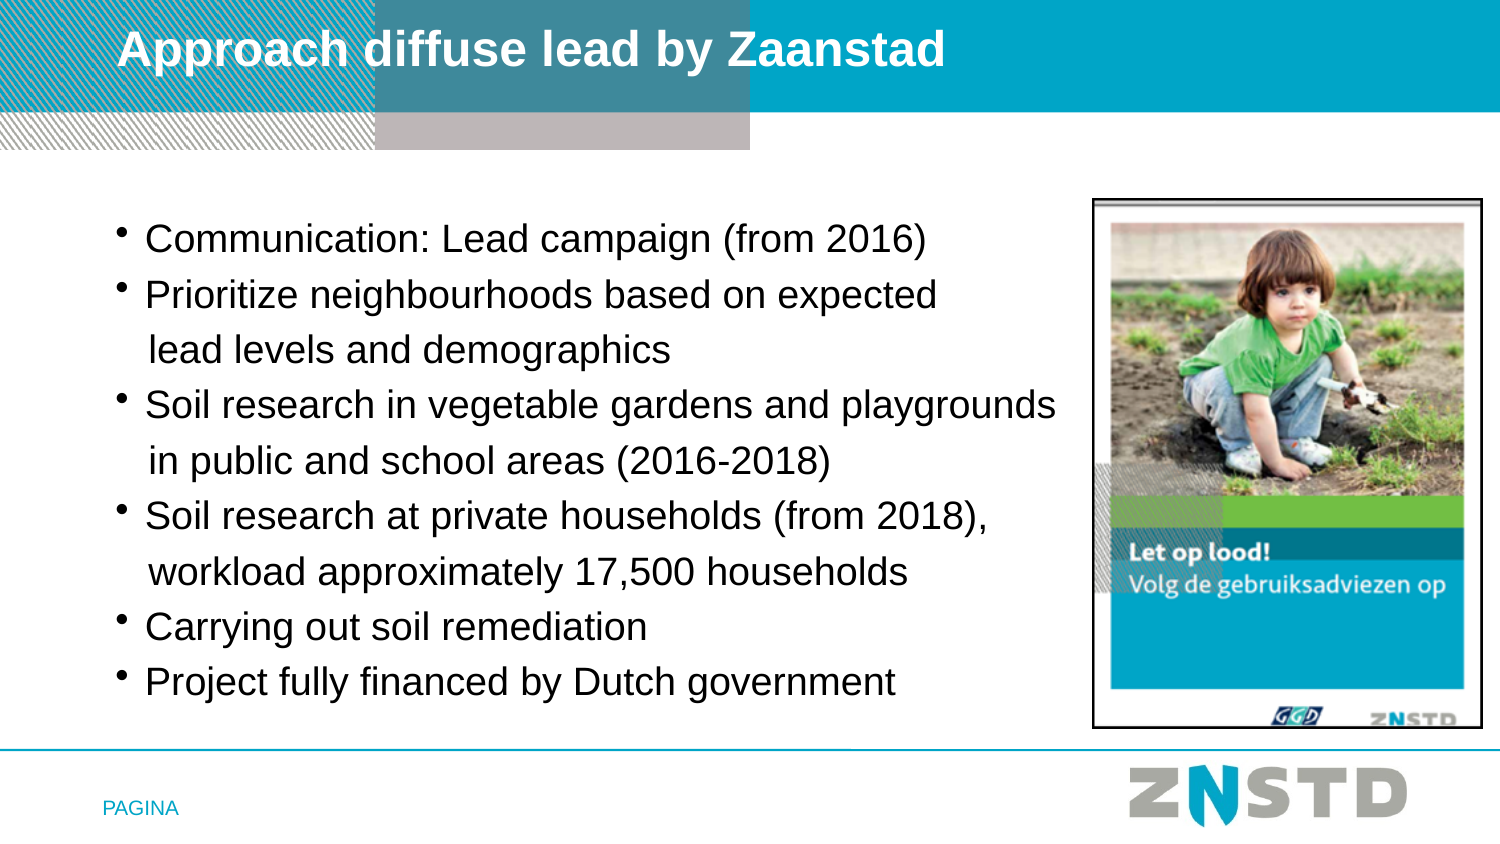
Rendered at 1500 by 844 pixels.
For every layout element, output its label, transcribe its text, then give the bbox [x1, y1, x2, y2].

picture [1128, 765, 1411, 828]
list Communication: Lead campaign (from 2016) Prioritize neighbourhoods based on expected lead levels and demographics Soil research in vegetable gardens and playgrounds in public and school areas (2016-2018) Soil research at private households (from 2018), workload approximately 17,500 households Carrying out soil remediation Project fully financed by Dutch government [100, 150, 1424, 765]
picture [0, 0, 375, 150]
title Approach diffuse lead by Zaanstad [87, 9, 1413, 113]
picture [1092, 198, 1483, 729]
